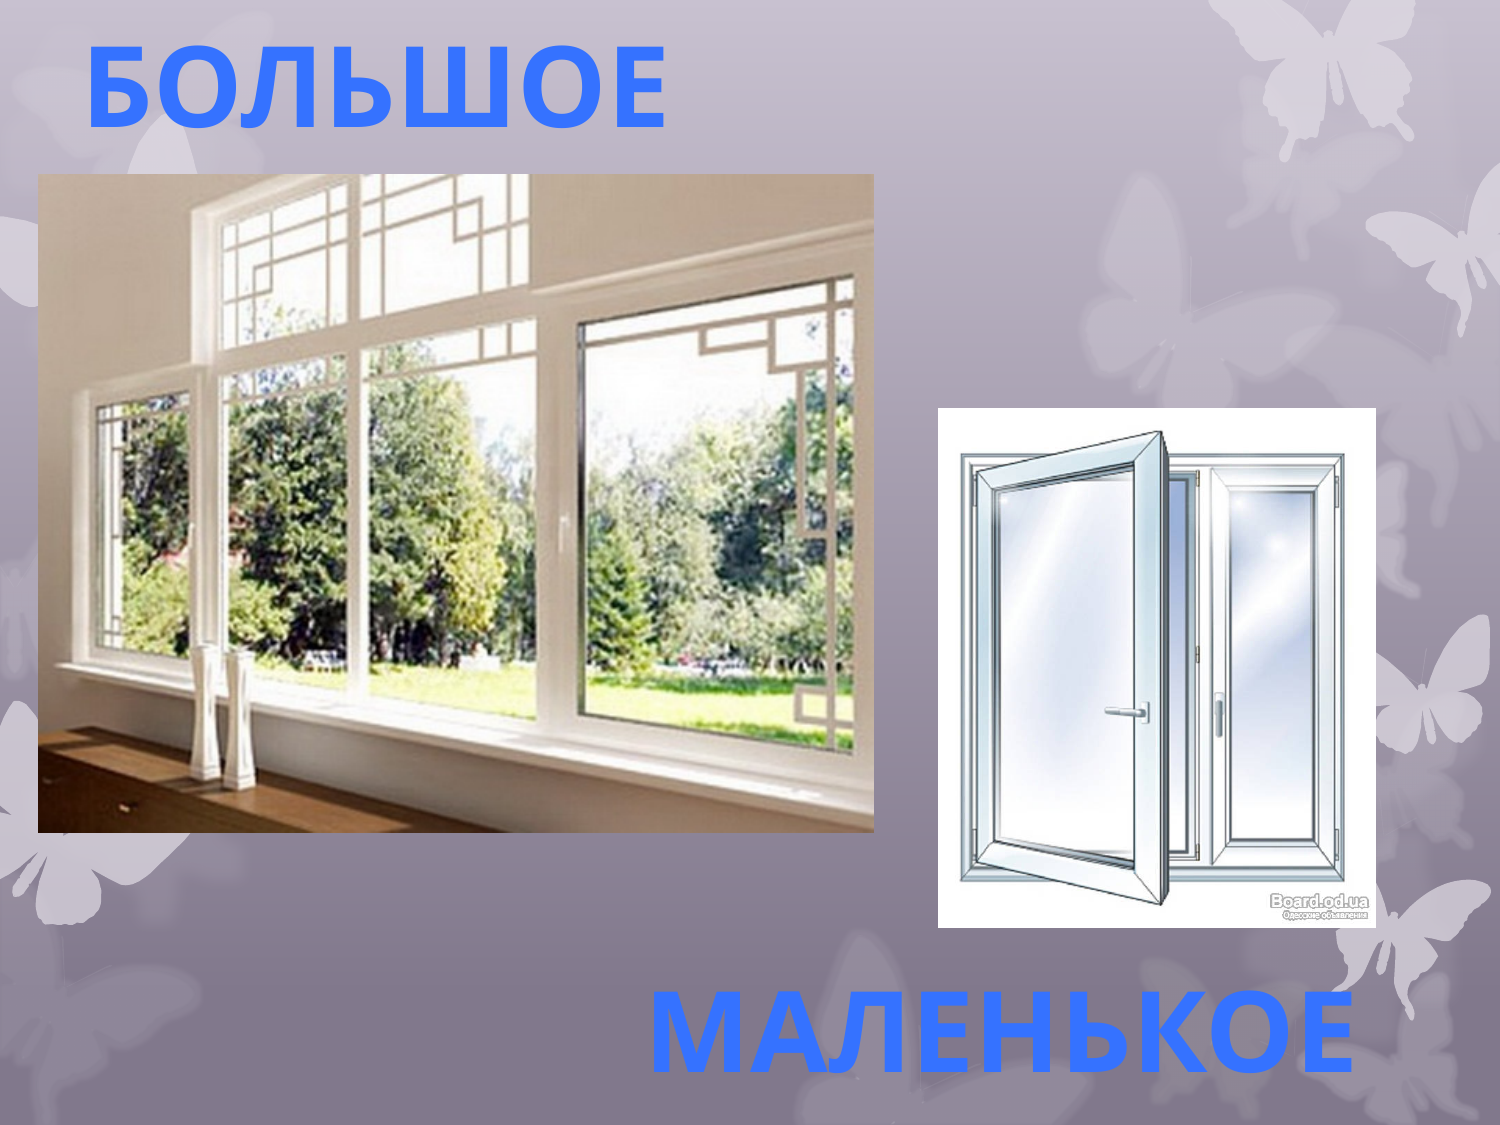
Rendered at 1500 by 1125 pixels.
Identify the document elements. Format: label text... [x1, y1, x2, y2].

text_box маленькое [502, 952, 1500, 1103]
picture [938, 408, 1377, 929]
picture [37, 173, 875, 833]
text_box большое [66, 7, 686, 158]
